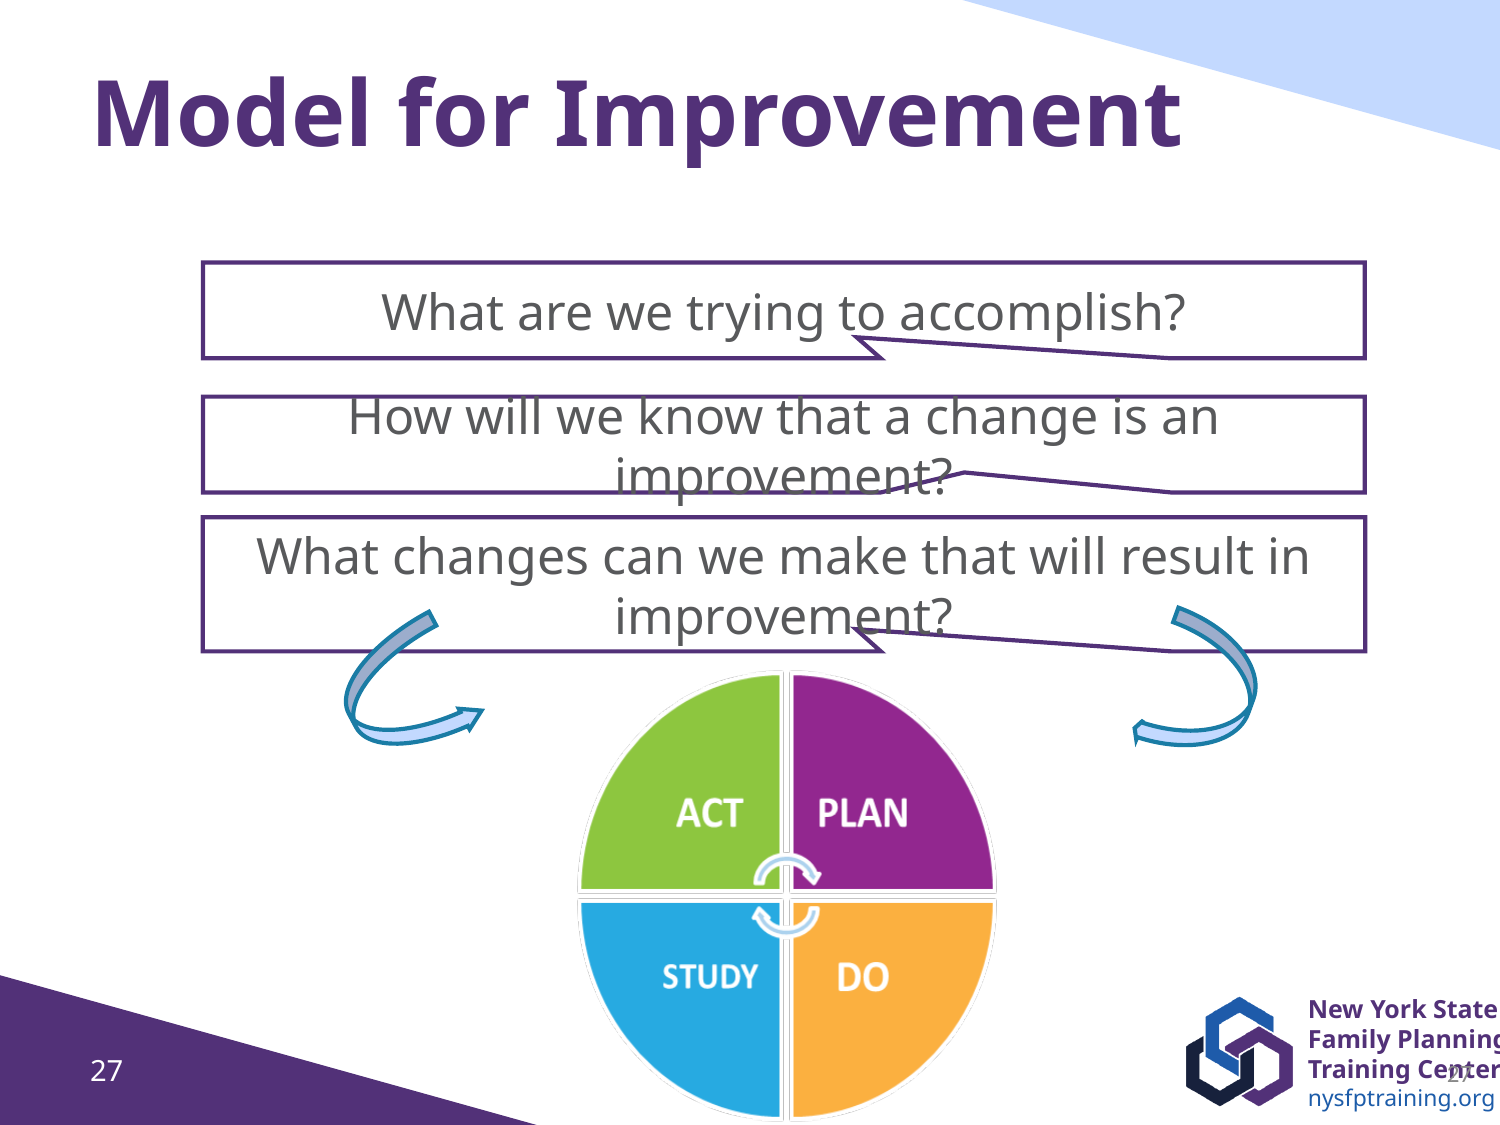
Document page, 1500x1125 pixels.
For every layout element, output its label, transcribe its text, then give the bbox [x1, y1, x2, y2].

slide_number 27 [75, 1042, 197, 1103]
title Model for Improvement [75, 45, 1425, 175]
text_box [202, 262, 1366, 1125]
text_box 27 [1412, 1042, 1488, 1103]
